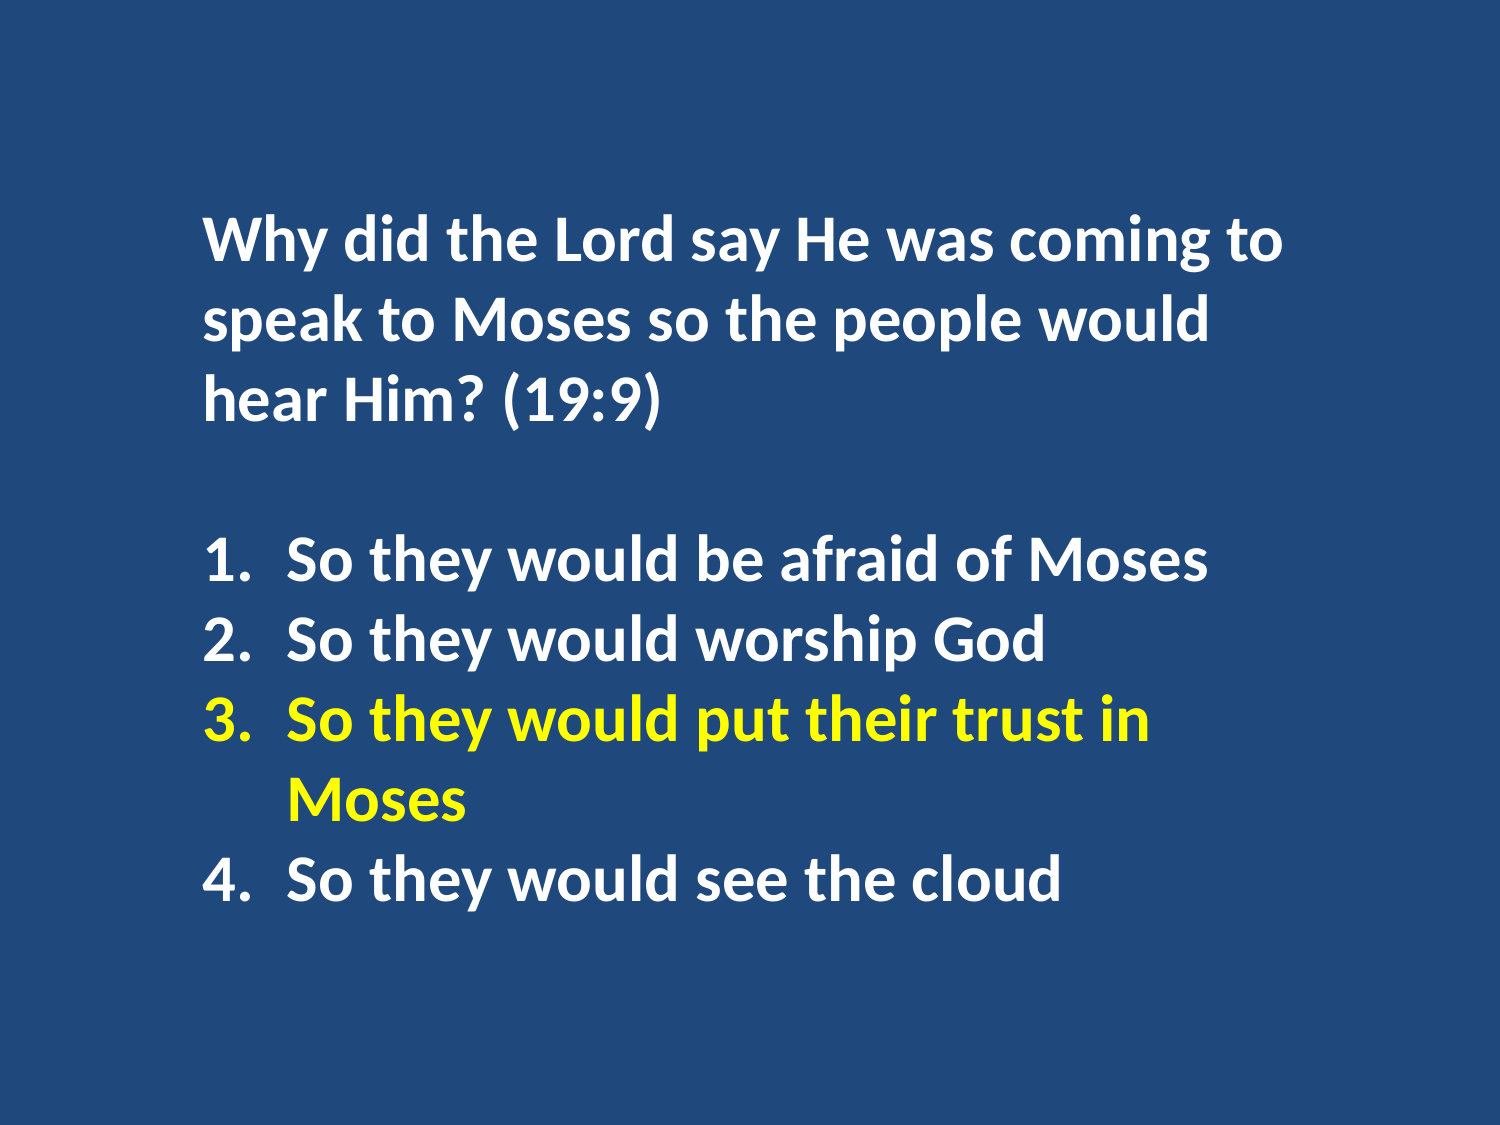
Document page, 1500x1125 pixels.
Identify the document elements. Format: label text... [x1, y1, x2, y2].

text_box Why did the Lord say He was coming to speak to Moses so the people would hear Him? (19:9) So they would be afraid of Moses So they would worship God So they would put their trust in Moses So they would see the cloud [187, 187, 1325, 922]
